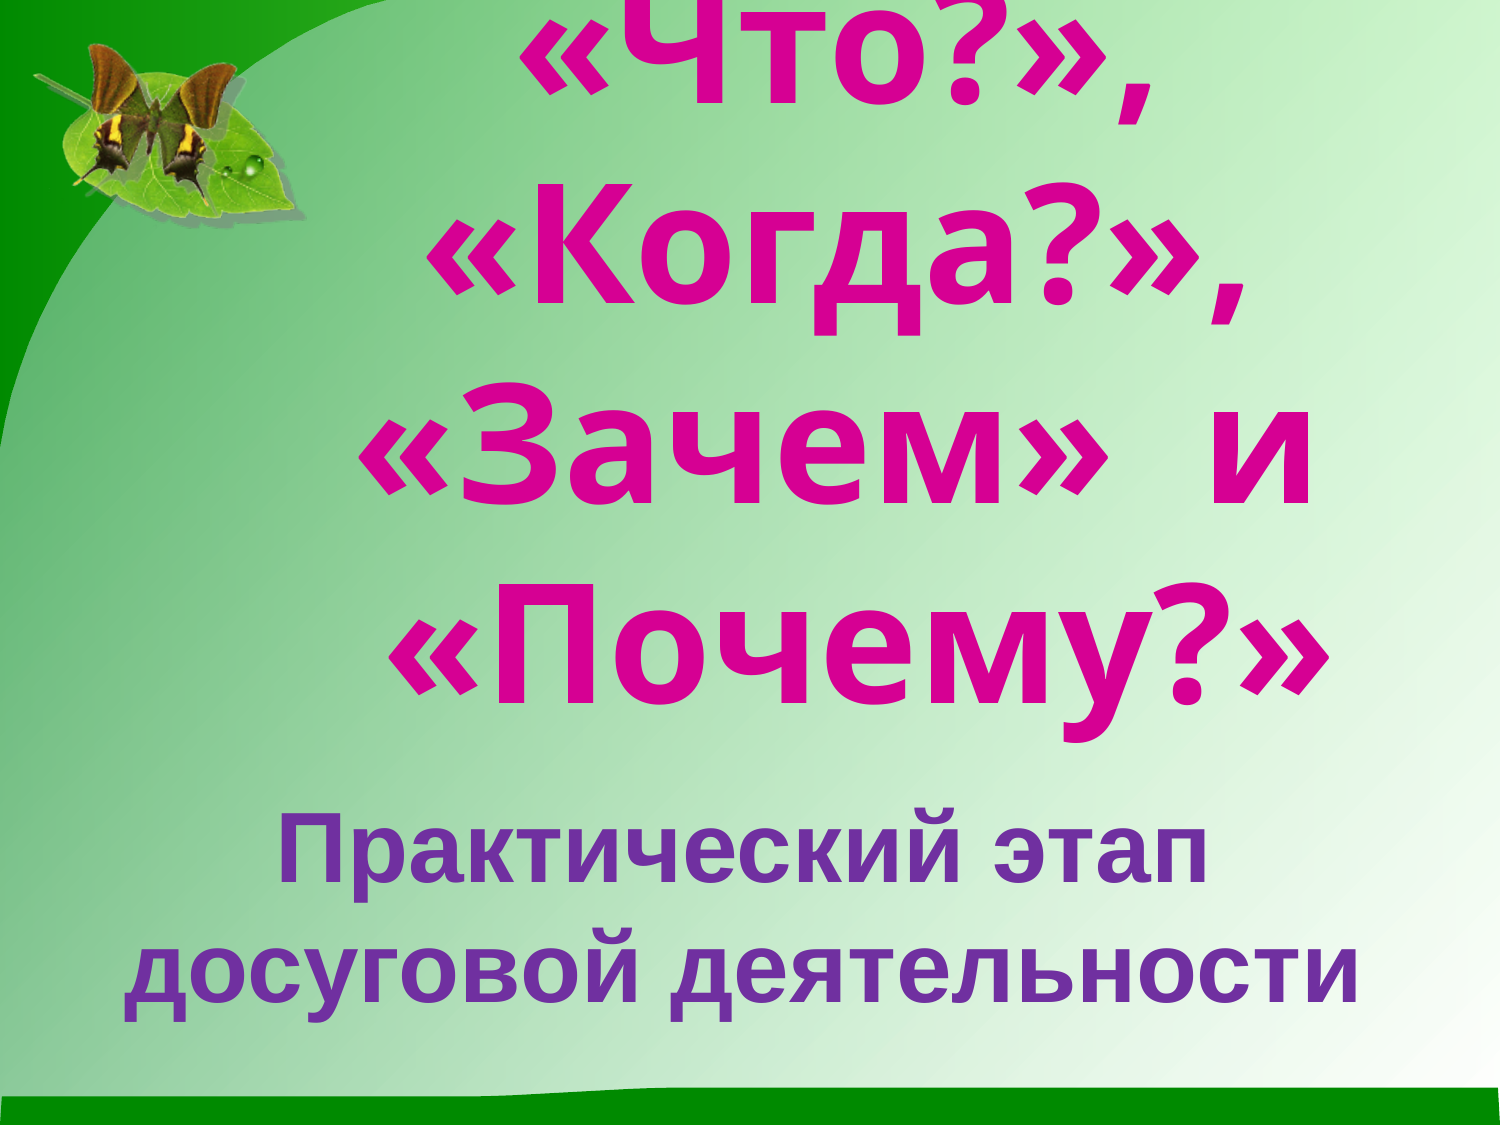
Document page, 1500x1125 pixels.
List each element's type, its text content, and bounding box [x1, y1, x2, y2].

picture [24, 37, 300, 229]
text_box Практический этап досуговой деятельности [41, 775, 1447, 1030]
title «Что?», «Когда?», «Зачем» и «Почему?» [218, 243, 1500, 431]
